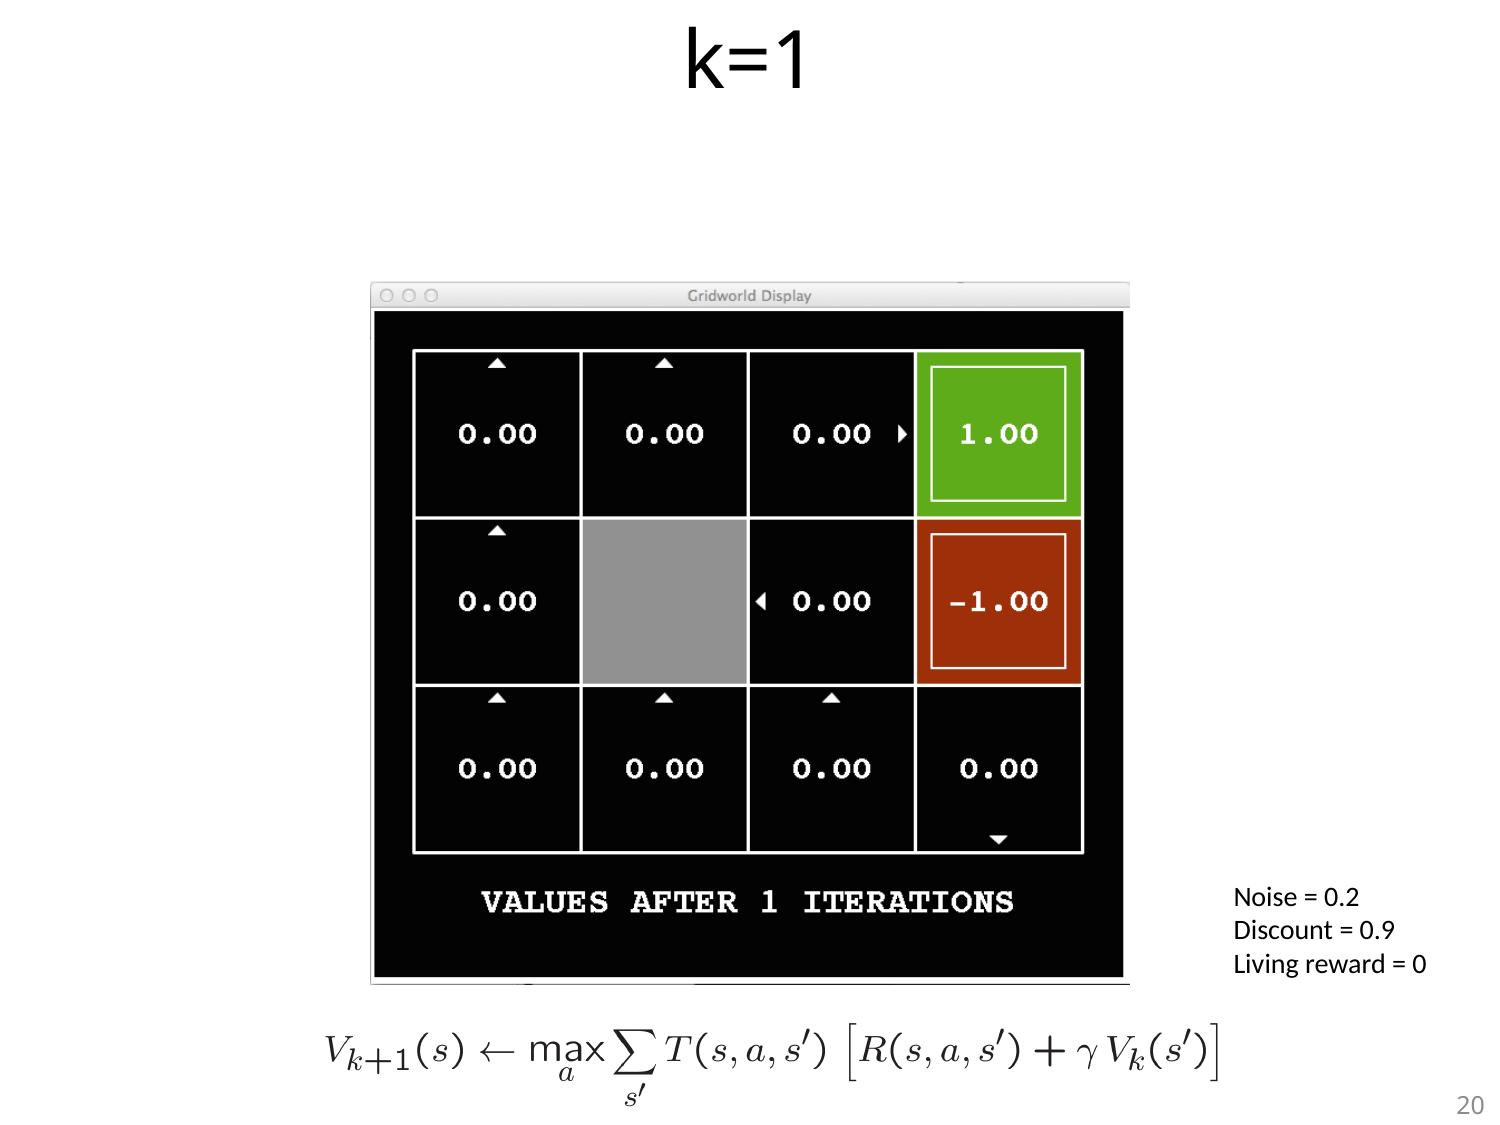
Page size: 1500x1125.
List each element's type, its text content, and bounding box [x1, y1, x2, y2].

title k=1 [0, 0, 1500, 113]
text_box Noise = 0.2 Discount = 0.9 Living reward = 0 [1218, 870, 1500, 987]
slide_number 20 [1149, 1087, 1500, 1125]
picture [369, 280, 1131, 985]
picture [324, 1020, 1219, 1107]
